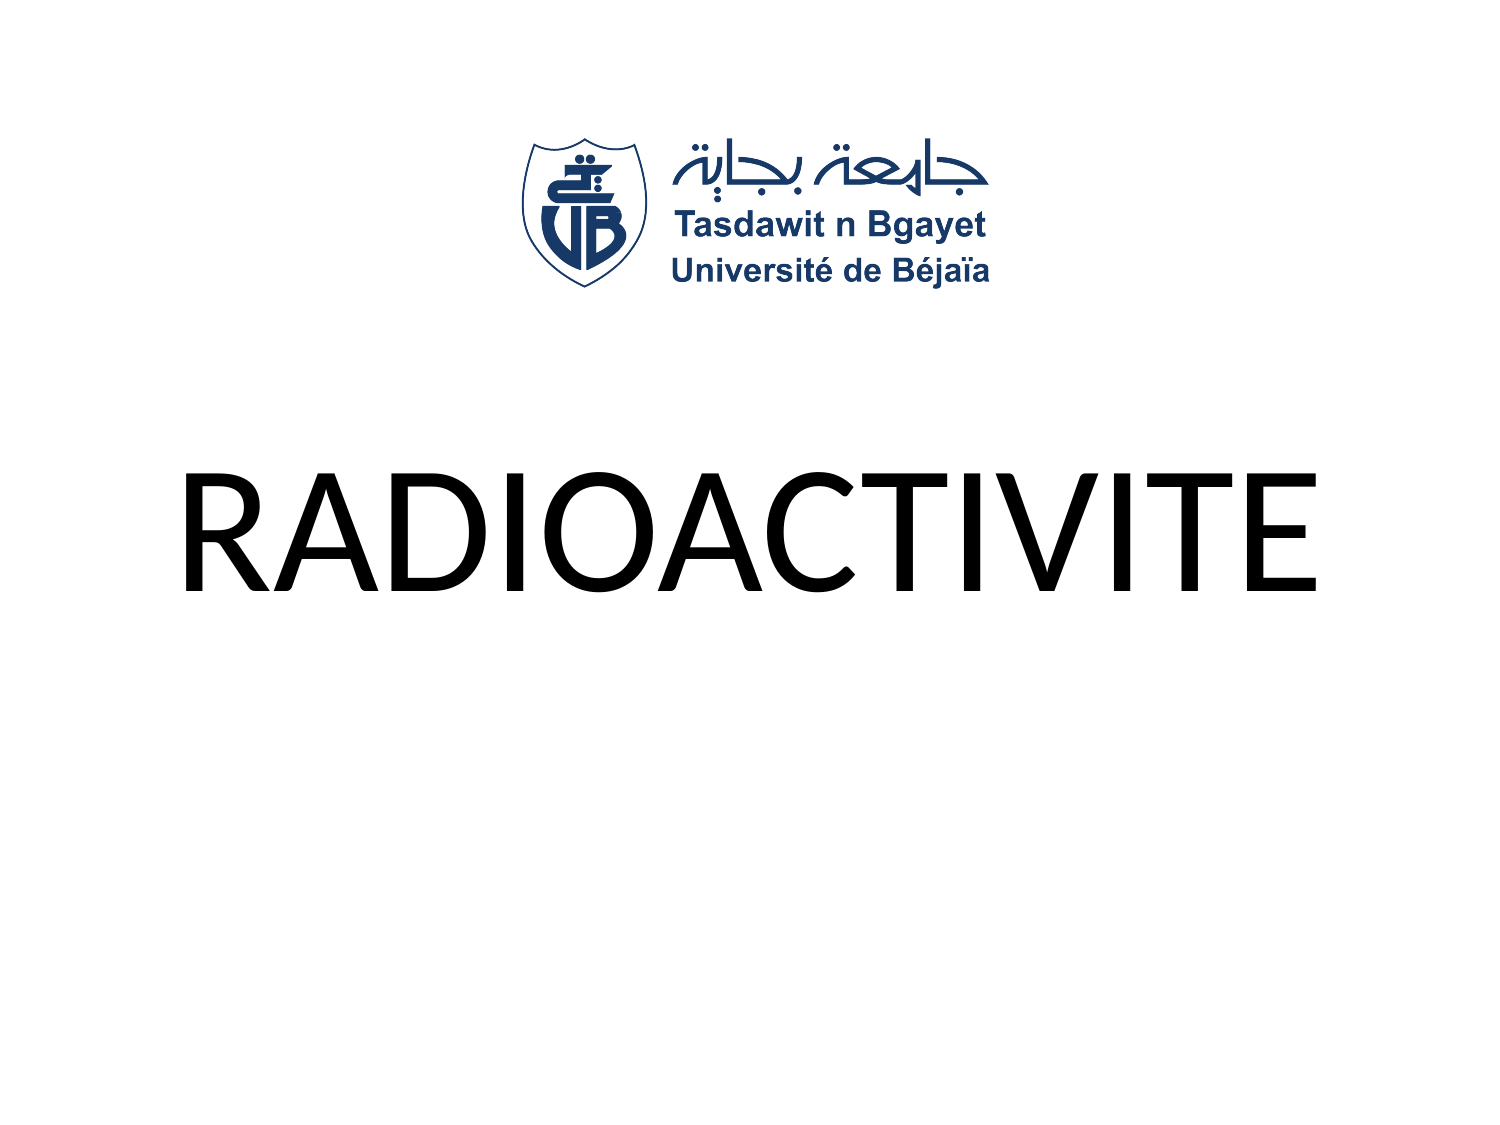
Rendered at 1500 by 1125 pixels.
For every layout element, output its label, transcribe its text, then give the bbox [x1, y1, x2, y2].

picture [480, 93, 1032, 329]
title RADIOACTIVITE [112, 397, 1388, 639]
